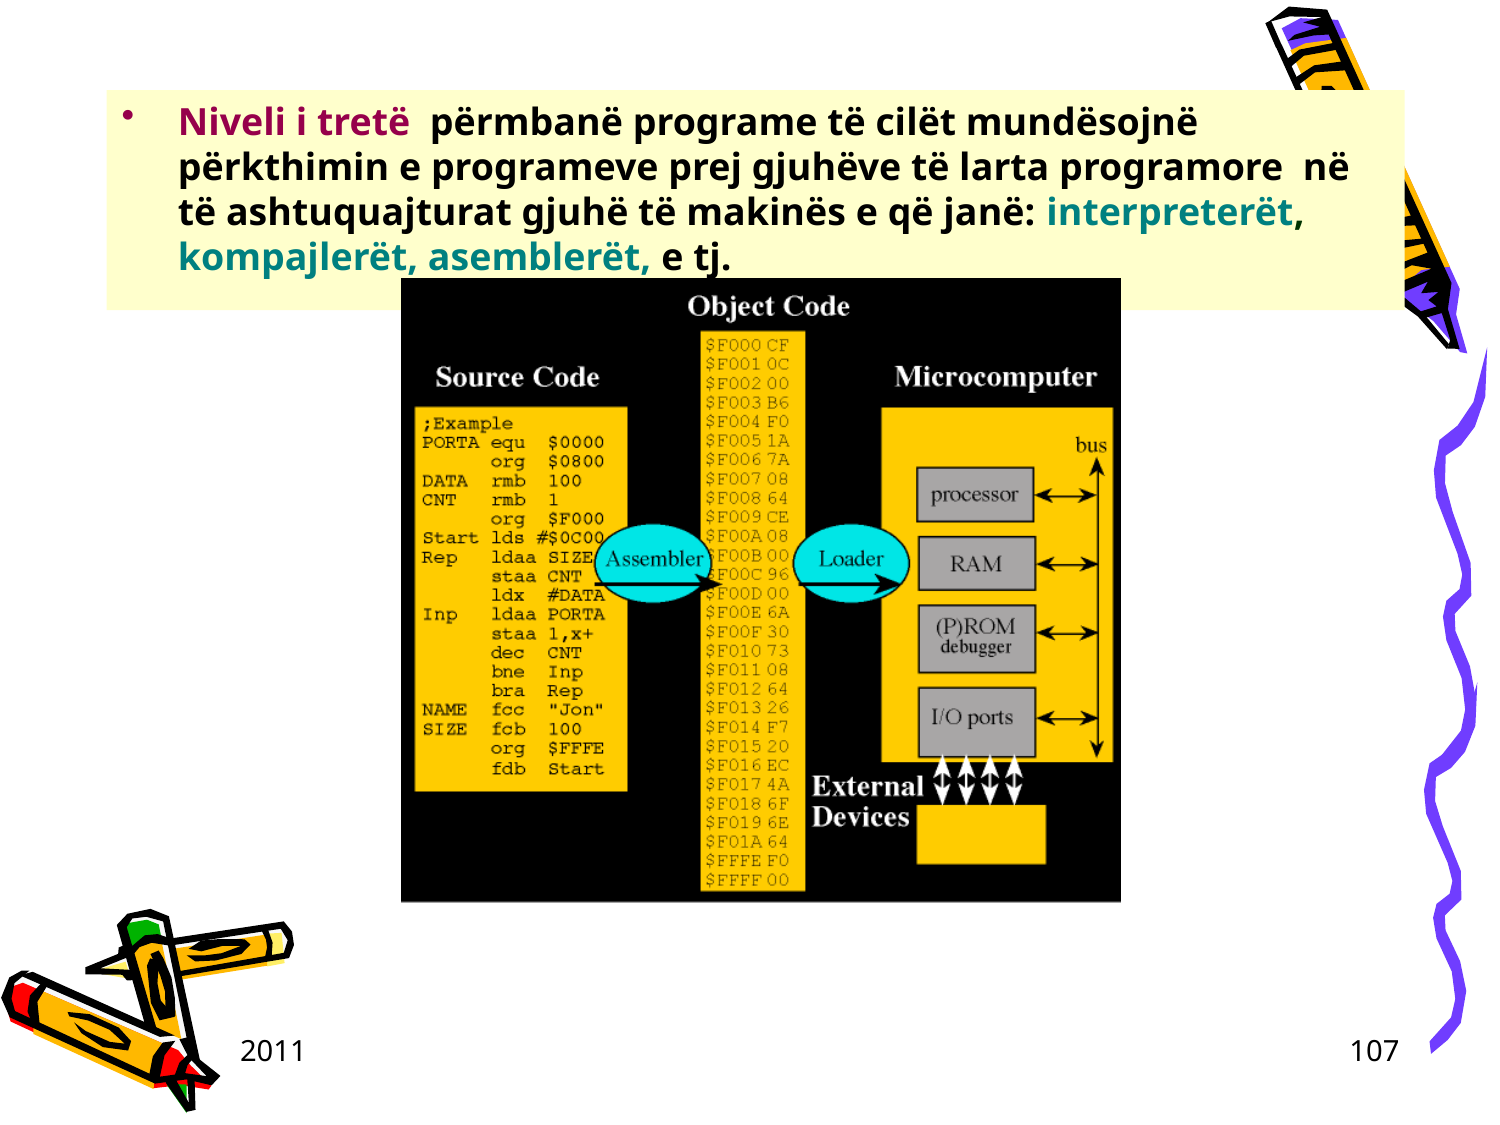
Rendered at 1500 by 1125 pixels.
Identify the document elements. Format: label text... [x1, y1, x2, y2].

list Niveli i tretë përmbanë programe të cilët mundësojnë përkthimin e programeve prej gjuhëve të larta programore në të ashtuquajturat gjuhë të makinës e që janë: interpreterët, kompajlerët, asemblerët, e tj. [106, 89, 1406, 311]
picture [400, 278, 1121, 909]
slide_number 2011 [224, 1024, 538, 1101]
slide_number 107 [1101, 1024, 1415, 1101]
